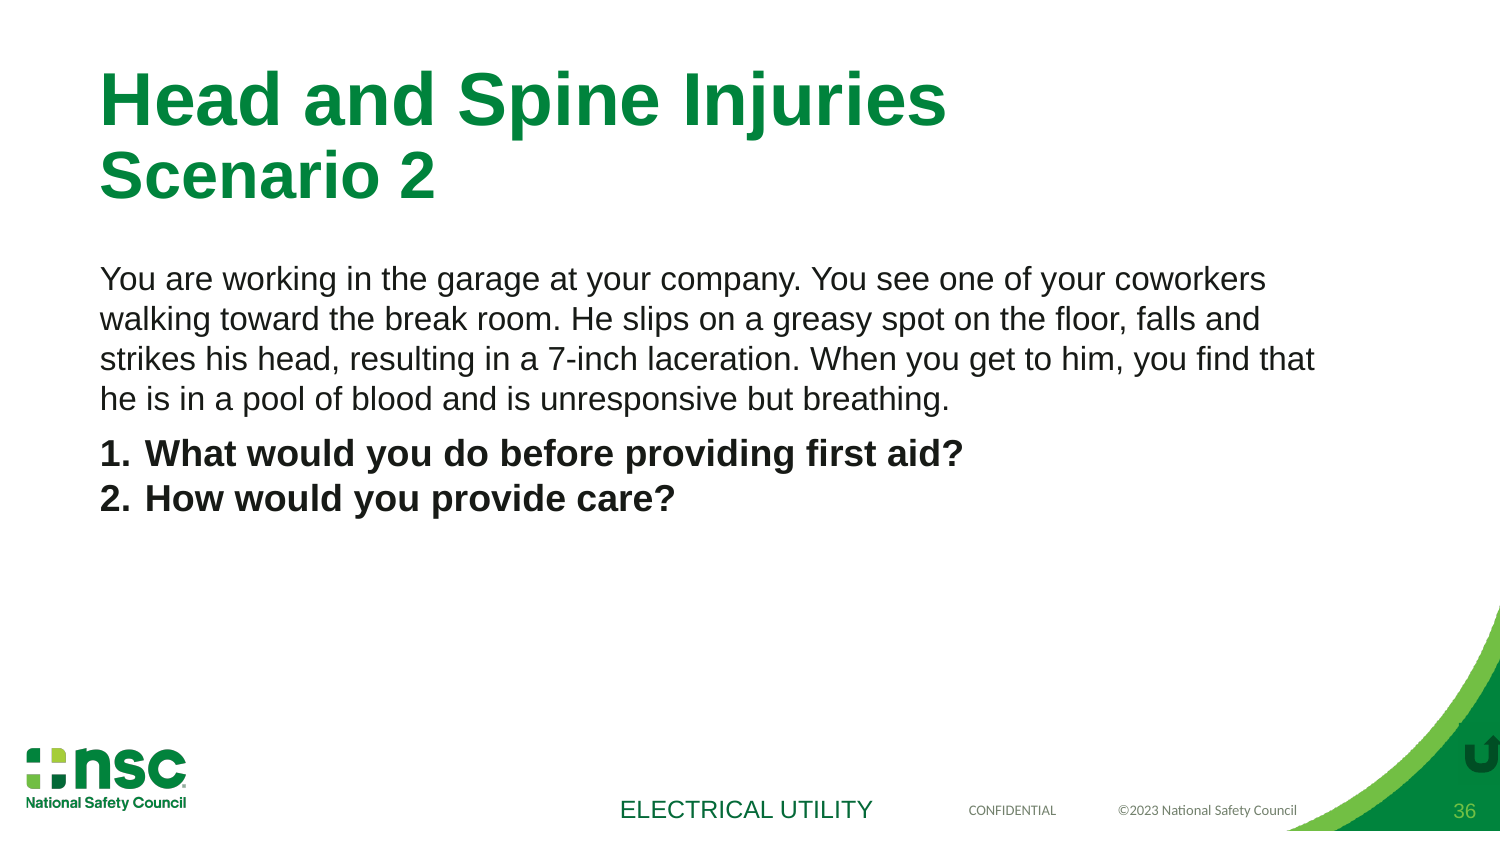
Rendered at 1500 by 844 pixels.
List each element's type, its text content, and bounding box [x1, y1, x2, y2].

list You are working in the garage at your company. You see one of your coworkers walking toward the break room. He slips on a greasy spot on the floor, falls and strikes his head, resulting in a 7-inch laceration. When you get to him, you find that he is in a pool of blood and is unresponsive but breathing. What would you do before providing first aid? How would you provide care? [85, 249, 1372, 568]
picture [729, 362, 1500, 831]
title Head and Spine Injuries Scenario 2 [85, 40, 1302, 234]
picture [26, 748, 186, 811]
